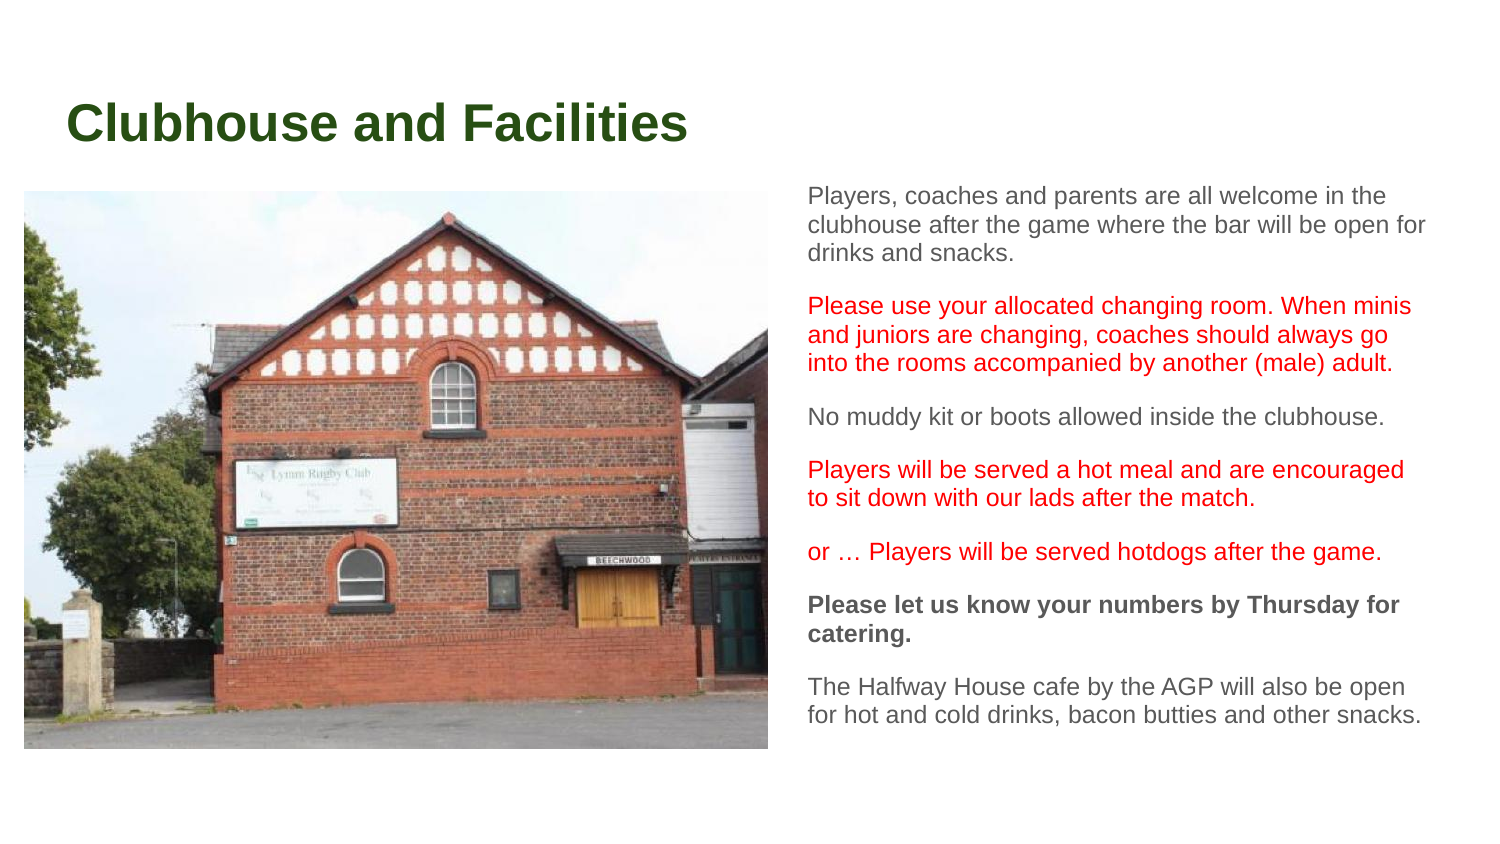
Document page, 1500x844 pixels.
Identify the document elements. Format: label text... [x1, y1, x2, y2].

picture [24, 191, 768, 750]
list Players, coaches and parents are all welcome in the clubhouse after the game where the bar will be open for drinks and snacks. Please use your allocated changing room. When minis and juniors are changing, coaches should always go into the rooms accompanied by another (male) adult. No muddy kit or boots allowed inside the clubhouse. Players will be served a hot meal and are encouraged to sit down with our lads after the match. or … Players will be served hotdogs after the game. Please let us know your numbers by Thursday for catering. The Halfway House cafe by the AGP will also be open for hot and cold drinks, bacon butties and other snacks. [792, 166, 1449, 744]
title Clubhouse and Facilities [51, 72, 1449, 167]
